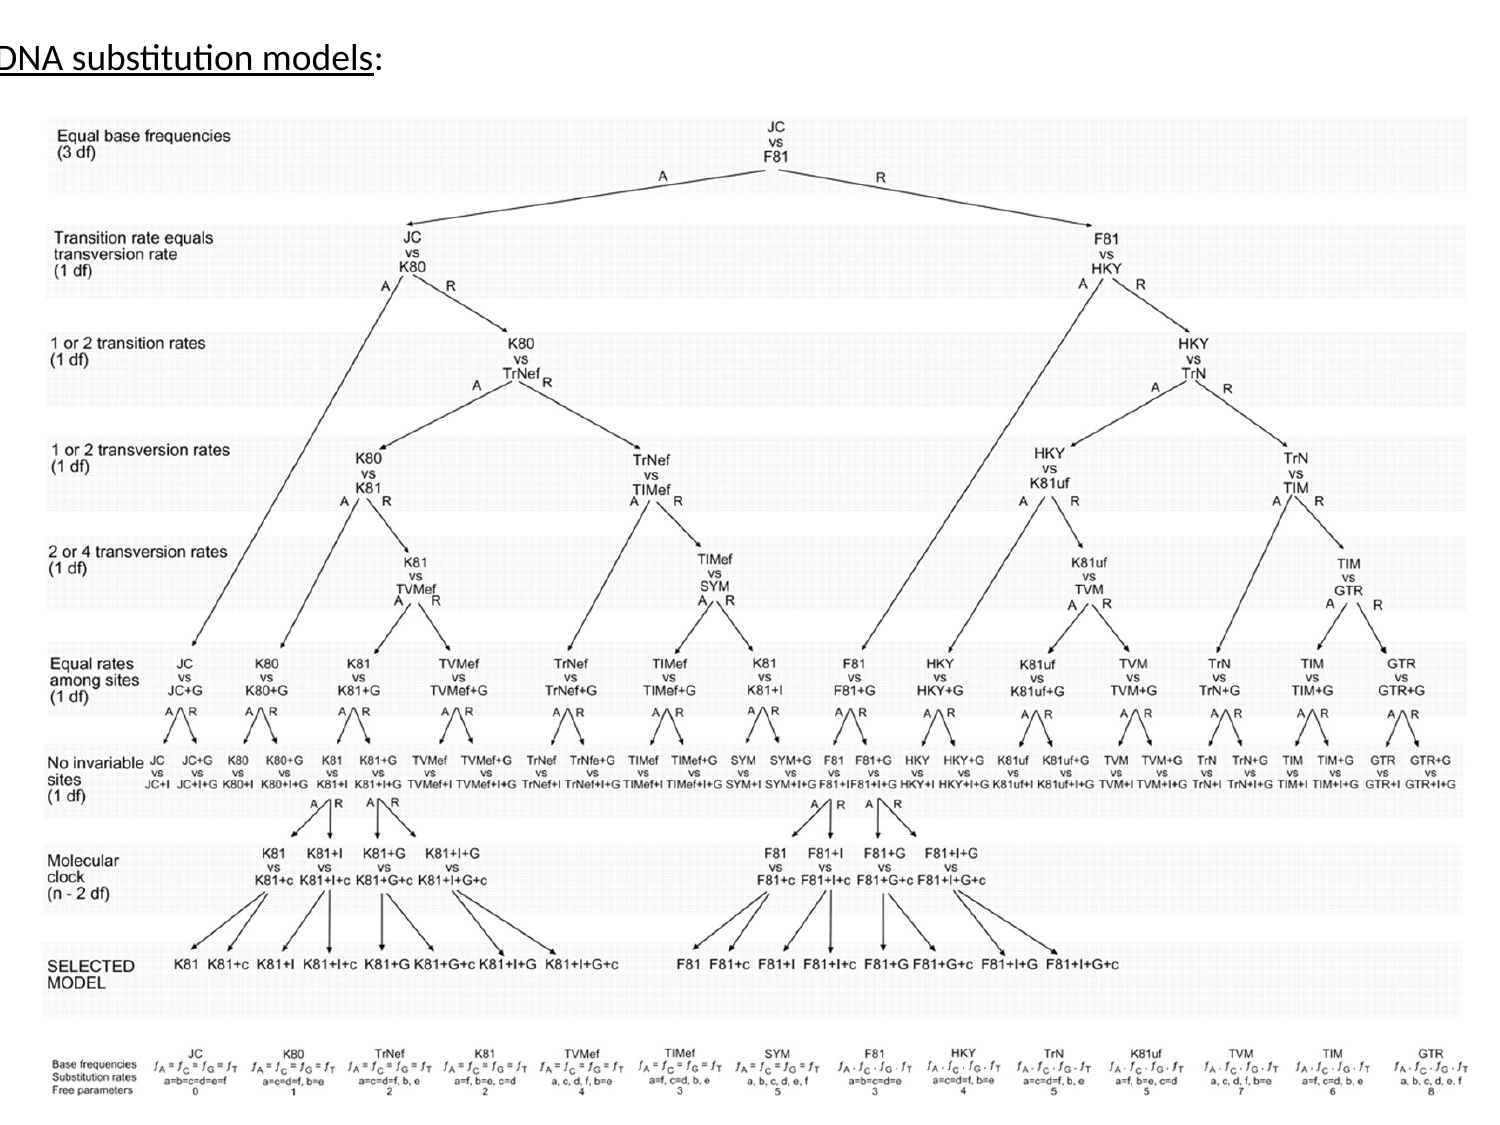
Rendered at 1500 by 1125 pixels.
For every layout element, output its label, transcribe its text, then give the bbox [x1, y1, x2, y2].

text_box DNA substitution models: [0, 25, 549, 86]
picture [42, 116, 1468, 1096]
